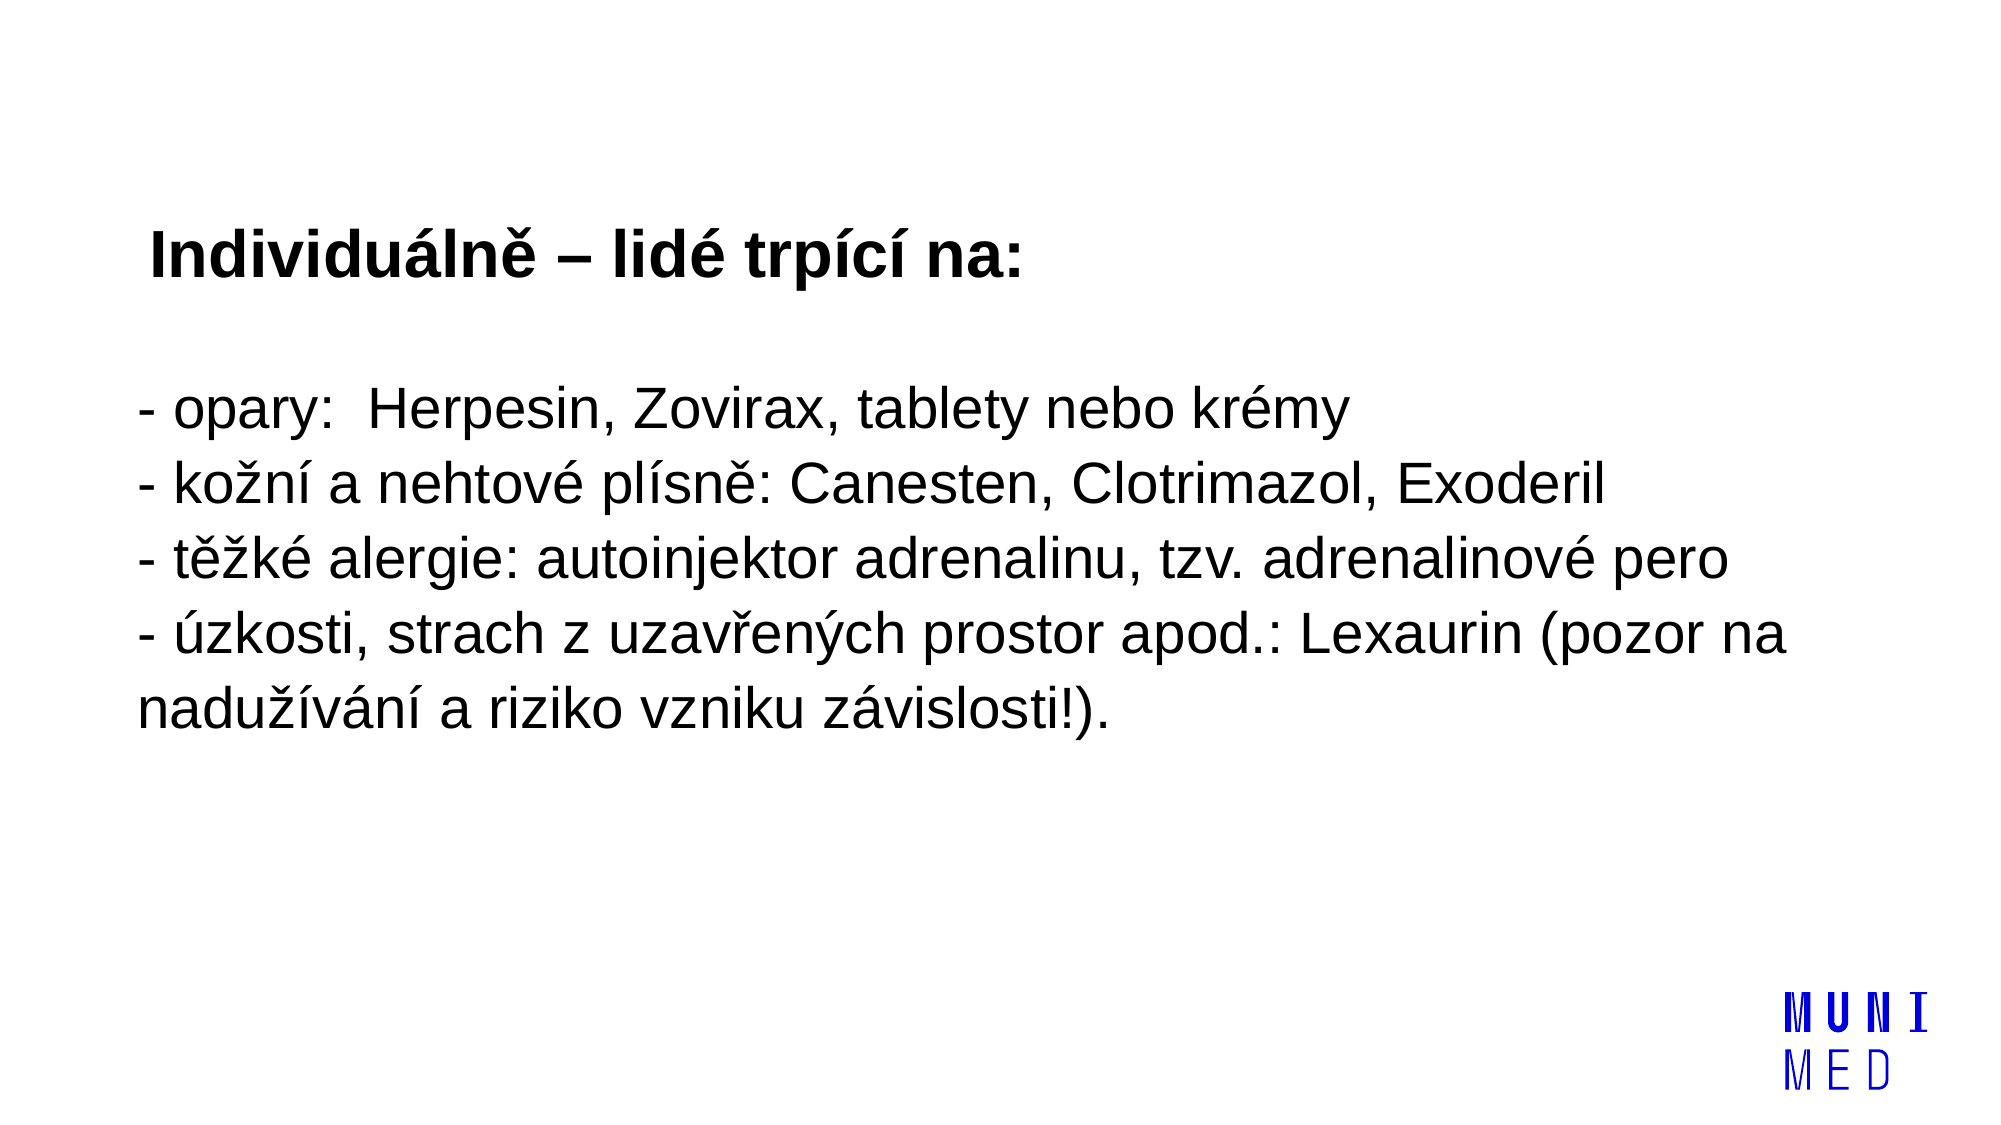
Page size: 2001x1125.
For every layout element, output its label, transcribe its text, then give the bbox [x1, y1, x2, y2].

list Individuálně – lidé trpící na: - opary: Herpesin, Zovirax, tablety nebo krémy - kožní a nehtové plísně: Canesten, Clotrimazol, Exoderil - těžké alergie: autoinjektor adrenalinu, tzv. adrenalinové pero - úzkosti, strach z uzavřených prostor apod.: Lexaurin (pozor na nadužívání a riziko vzniku závislosti!). [137, 215, 1863, 1014]
